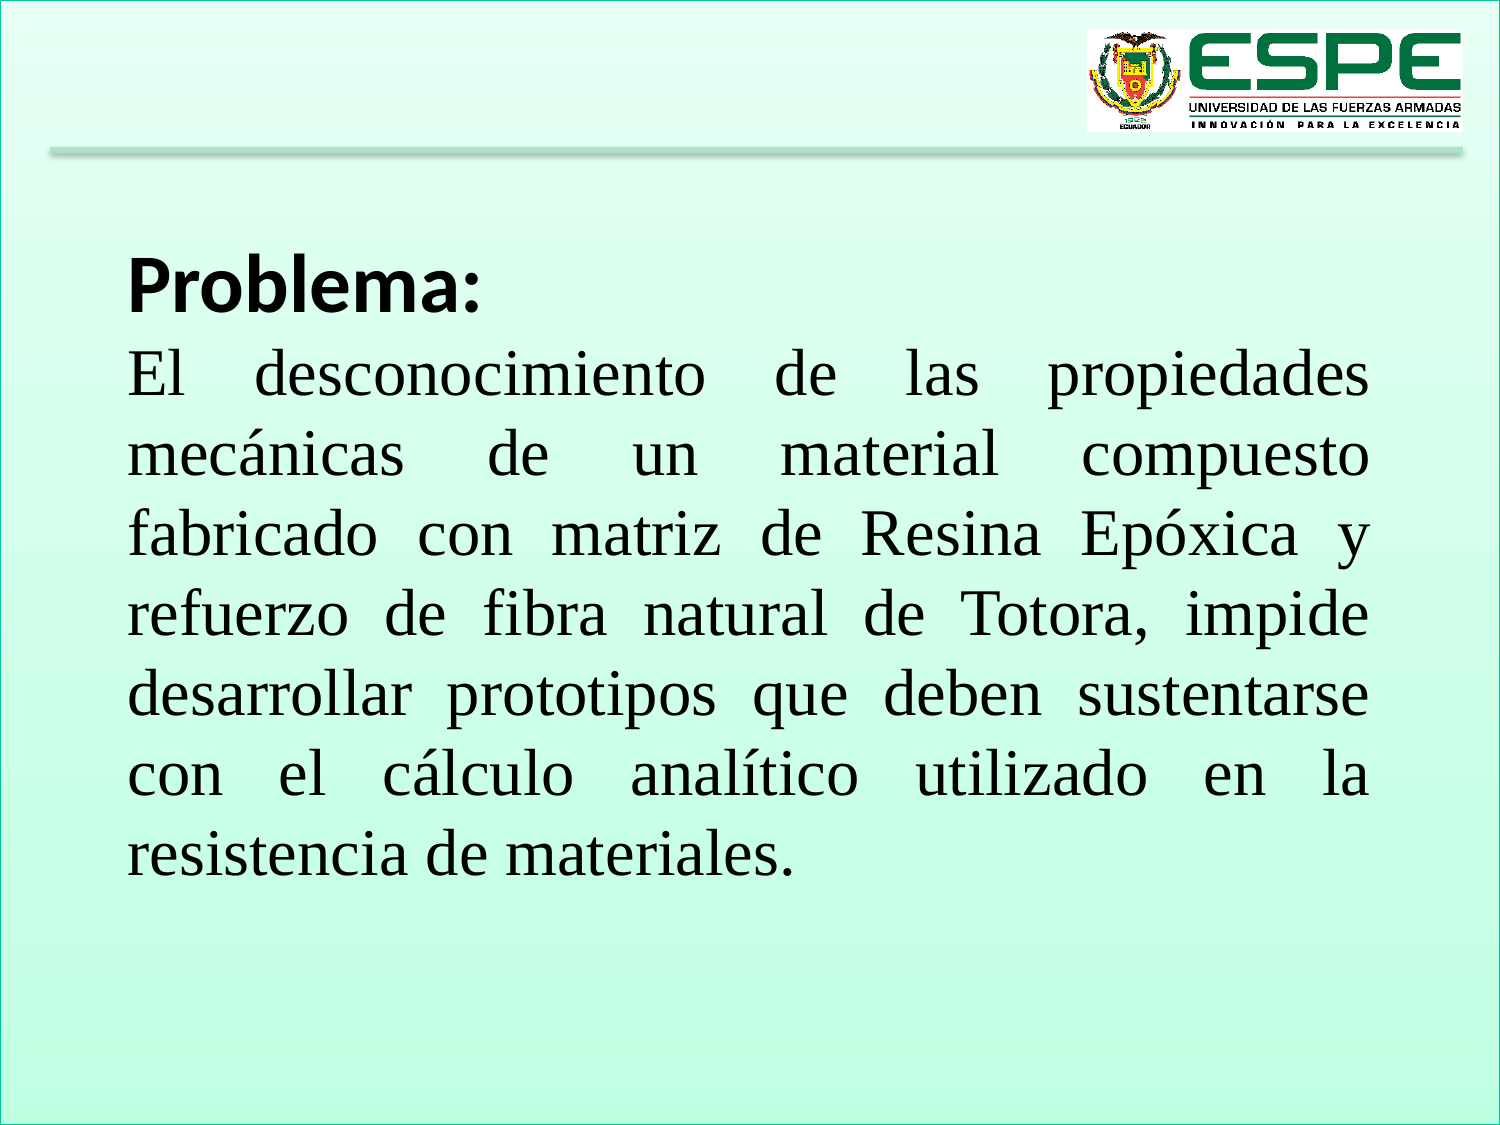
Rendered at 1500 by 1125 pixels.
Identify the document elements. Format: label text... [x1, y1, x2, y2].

text_box [0, 0, 1500, 1125]
text_box Problema: El desconocimiento de las propiedades mecánicas de un material compuesto fabricado con matriz de Resina Epóxica y refuerzo de fibra natural de Totora, impide desarrollar prototipos que deben sustentarse con el cálculo analítico utilizado en la resistencia de materiales. [112, 221, 1388, 897]
picture [1087, 29, 1463, 132]
